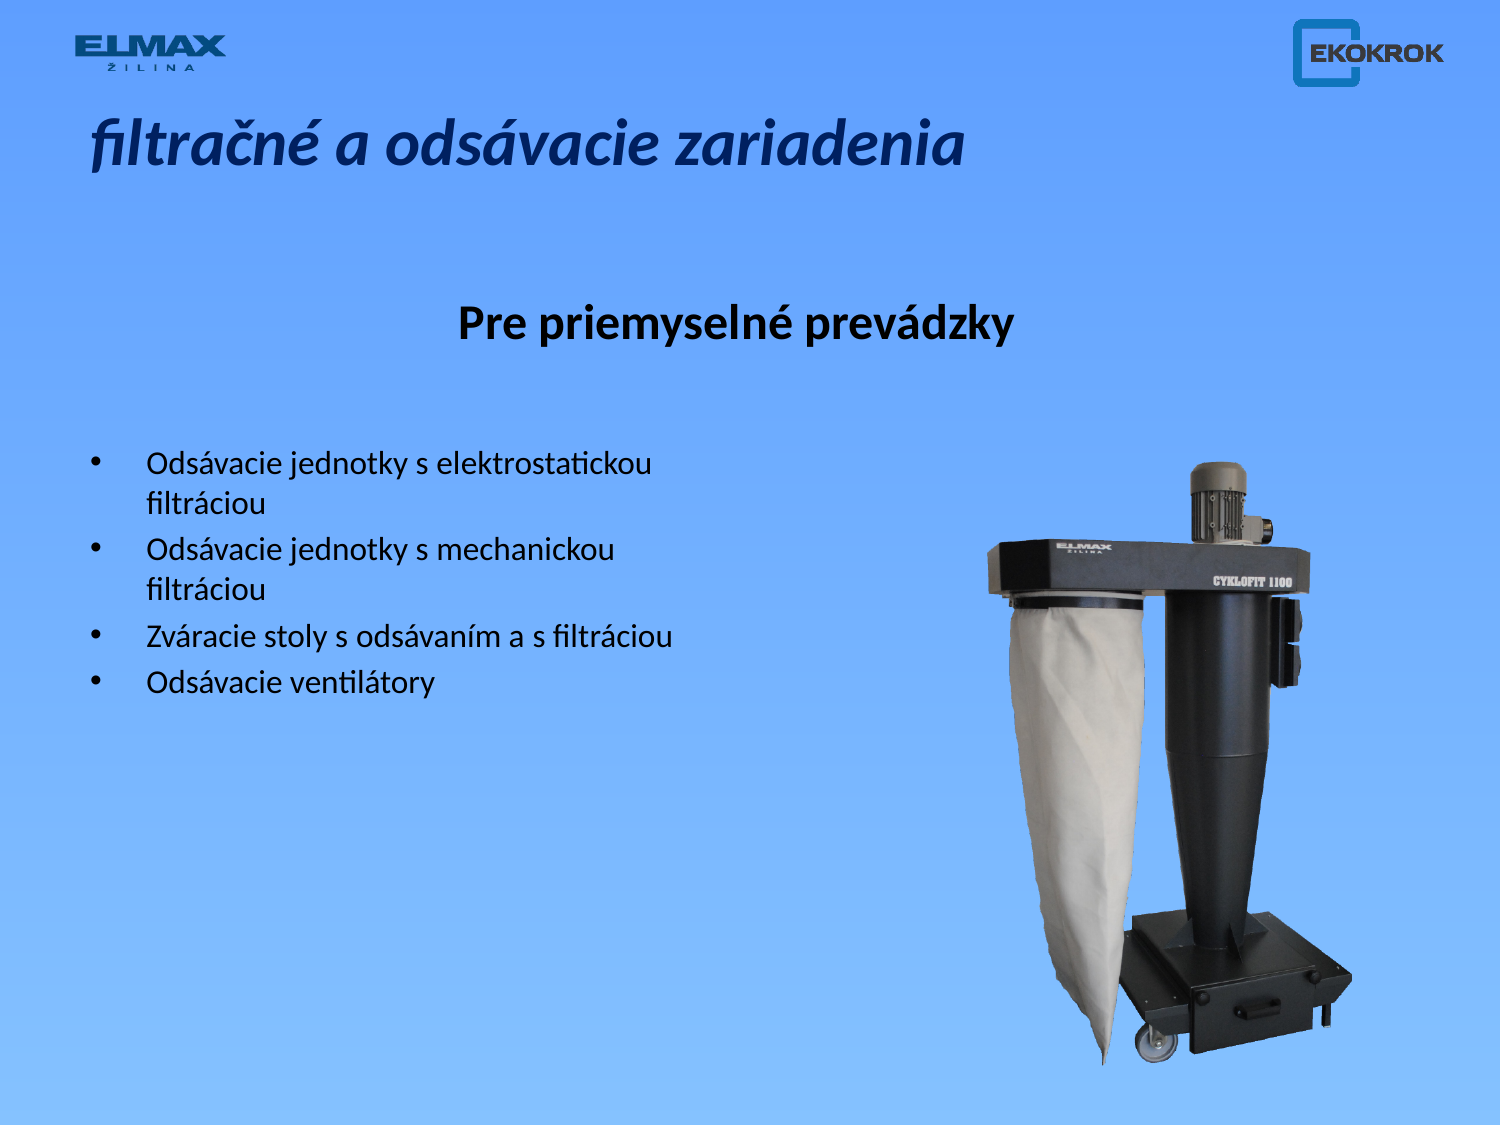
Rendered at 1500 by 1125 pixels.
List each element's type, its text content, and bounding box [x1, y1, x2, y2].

list Odsávacie jednotky s elektrostatickou filtráciou Odsávacie jednotky s mechanickou filtráciou Zváracie stoly s odsávaním a s filtráciou Odsávacie ventilátory [75, 356, 738, 1005]
list Pre priemyselné prevádzky [75, 251, 1400, 357]
picture [74, 35, 226, 71]
picture [1293, 19, 1444, 87]
picture [891, 337, 1460, 1125]
title filtračné a odsávacie zariadenia [75, 45, 1425, 233]
